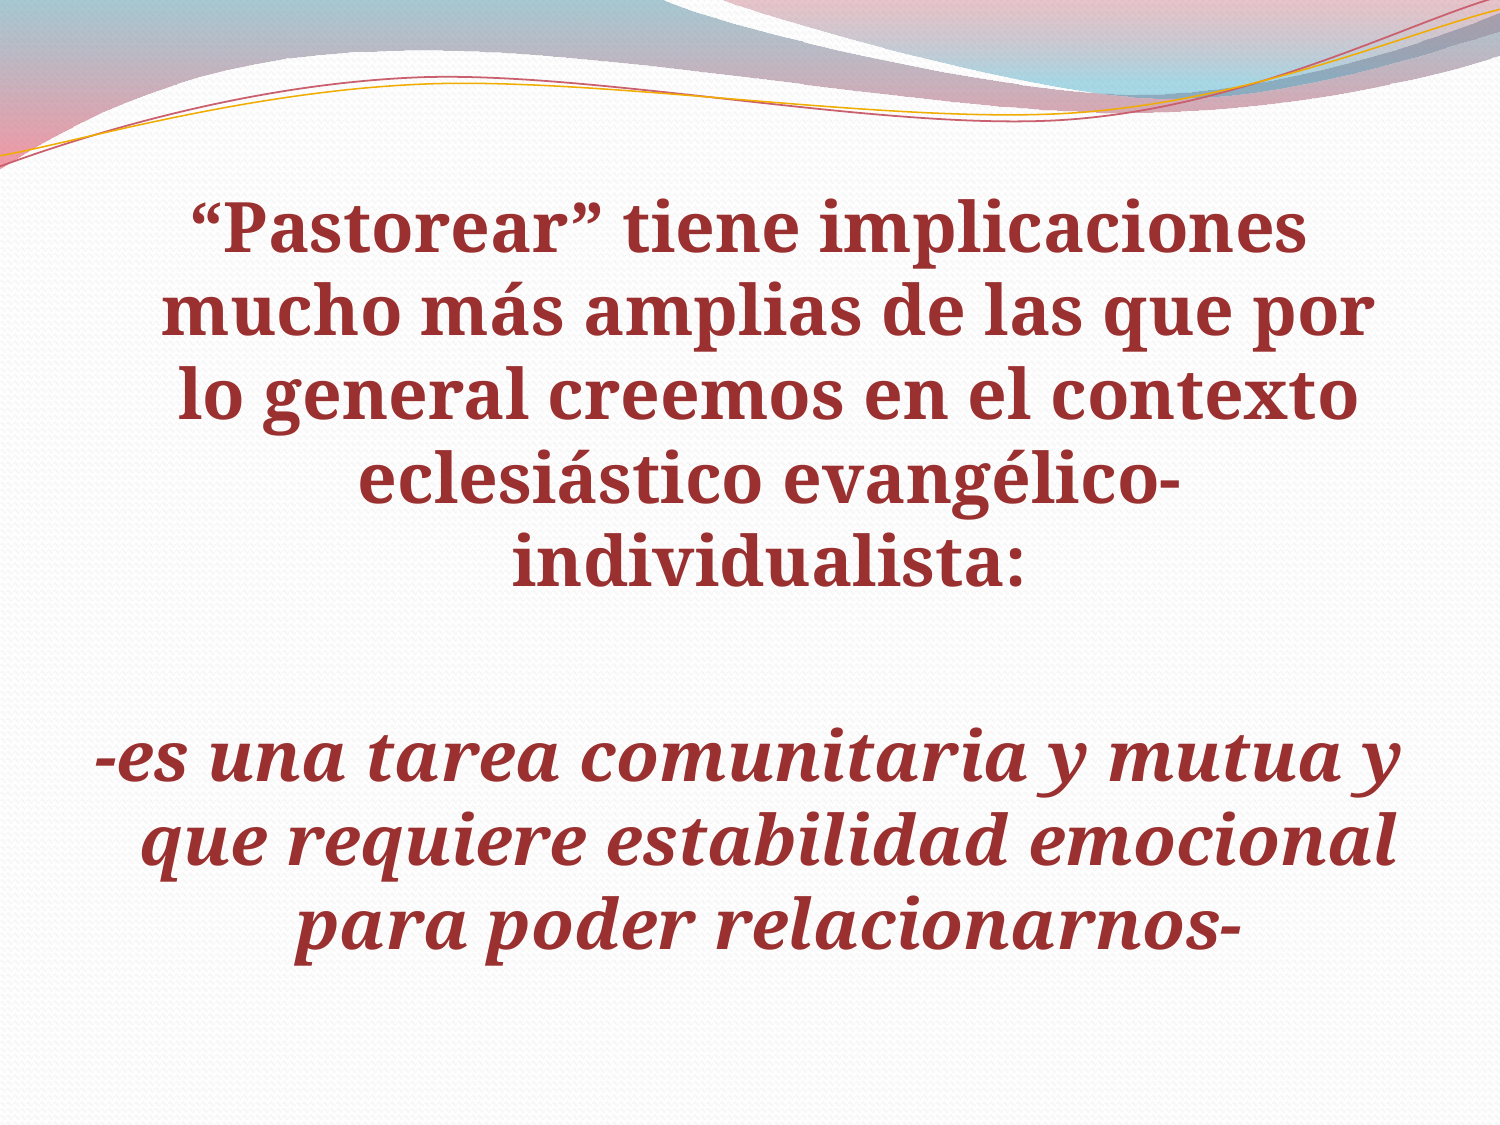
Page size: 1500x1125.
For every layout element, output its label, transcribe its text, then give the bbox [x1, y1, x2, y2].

list “Pastorear” tiene implicaciones mucho más amplias de las que por lo general creemos en el contexto eclesiástico evangélico-individualista: -es una tarea comunitaria y mutua y que requiere estabilidad emocional para poder relacionarnos- [75, 174, 1425, 1038]
